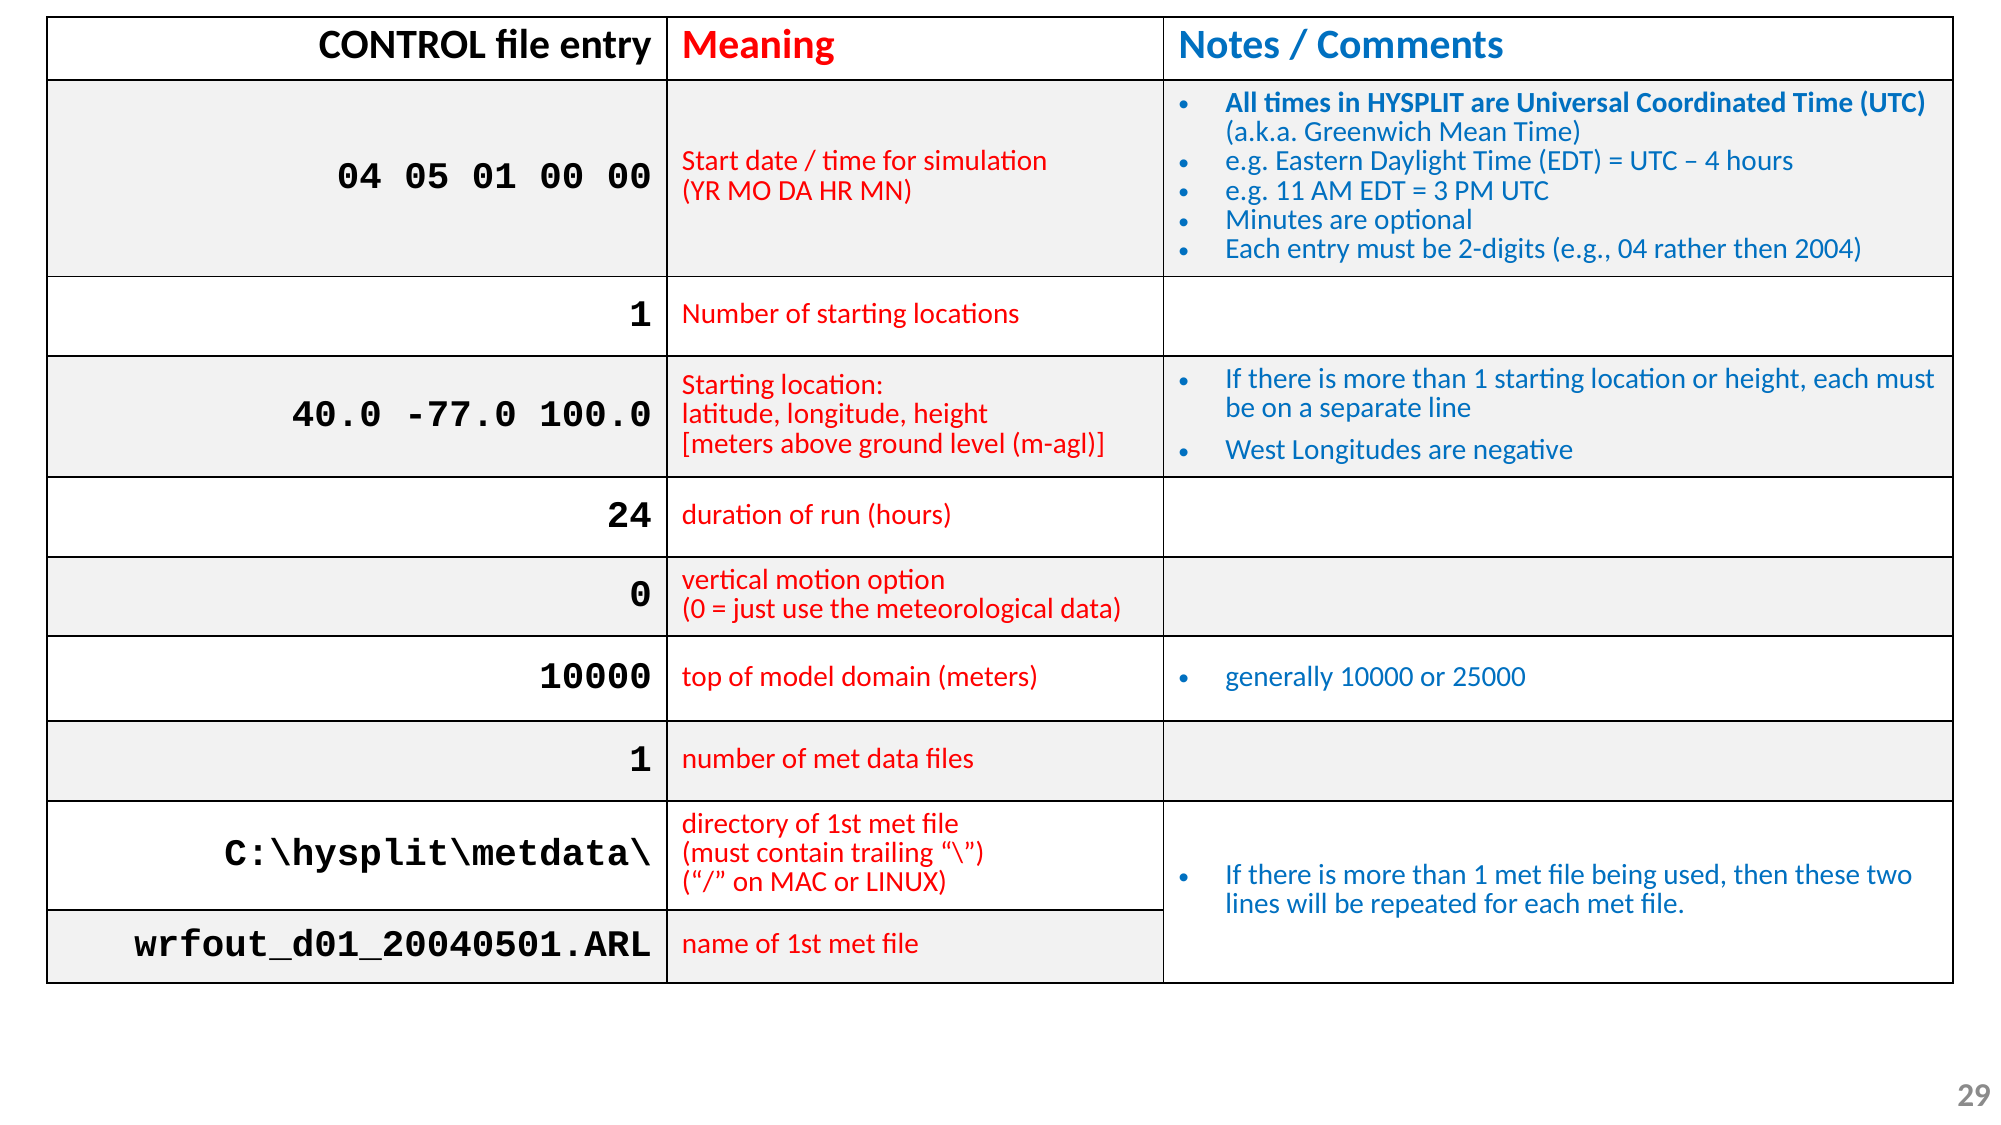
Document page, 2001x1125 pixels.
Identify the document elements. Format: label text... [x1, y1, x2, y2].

table_cell duration of run (hours) [668, 478, 1163, 556]
table_cell 24 [48, 478, 666, 556]
table_cell 04 05 01 00 00 [48, 81, 666, 276]
table_cell 10000 [48, 637, 666, 720]
table_cell 40.0 -77.0 100.0 [48, 357, 666, 476]
table_cell All times in HYSPLIT are Universal Coordinated Time (UTC) (a.k.a. Greenwich Mean Time) e.g. Eastern Daylight Time (EDT) = UTC – 4 hours e.g. 11 AM EDT = 3 PM UTC Minutes are optional Each entry must be 2-digits (e.g., 04 rather then 2004) [1164, 81, 1952, 276]
table_cell [1164, 558, 1952, 635]
table_cell Starting location: latitude, longitude, height [meters above ground level (m-agl)] [668, 357, 1163, 476]
table_cell directory of 1st met file (must contain trailing “\”) (“/” on MAC or LINUX) [668, 802, 1163, 909]
table_cell top of model domain (meters) [668, 637, 1163, 720]
table_cell If there is more than 1 starting location or height, each must be on a separate line West Longitudes are negative [1164, 357, 1952, 476]
table_cell name of 1st met file [668, 911, 1163, 982]
table_cell 1 [48, 277, 666, 355]
table_cell 0 [48, 558, 666, 635]
table_cell number of met data files [668, 722, 1163, 800]
table_cell [1164, 722, 1952, 800]
table_cell [1164, 277, 1952, 355]
table_cell vertical motion option (0 = just use the meteorological data) [668, 558, 1163, 635]
table_header Notes / Comments [1164, 18, 1952, 79]
table_cell C:\hysplit\metdata\ [48, 802, 666, 909]
slide_number 29 [1555, 1063, 2000, 1123]
table_cell wrfout_d01_20040501.ARL [48, 911, 666, 982]
table_cell Number of starting locations [668, 277, 1163, 355]
table_header Meaning [668, 18, 1163, 79]
table_cell [1164, 478, 1952, 556]
table_cell If there is more than 1 met file being used, then these two lines will be repeated for each met file. [1164, 802, 1952, 982]
table_header CONTROL file entry [48, 18, 666, 79]
table_cell Start date / time for simulation (YR MO DA HR MN) [668, 81, 1163, 276]
table_cell 1 [48, 722, 666, 800]
table_cell generally 10000 or 25000 [1164, 637, 1952, 720]
